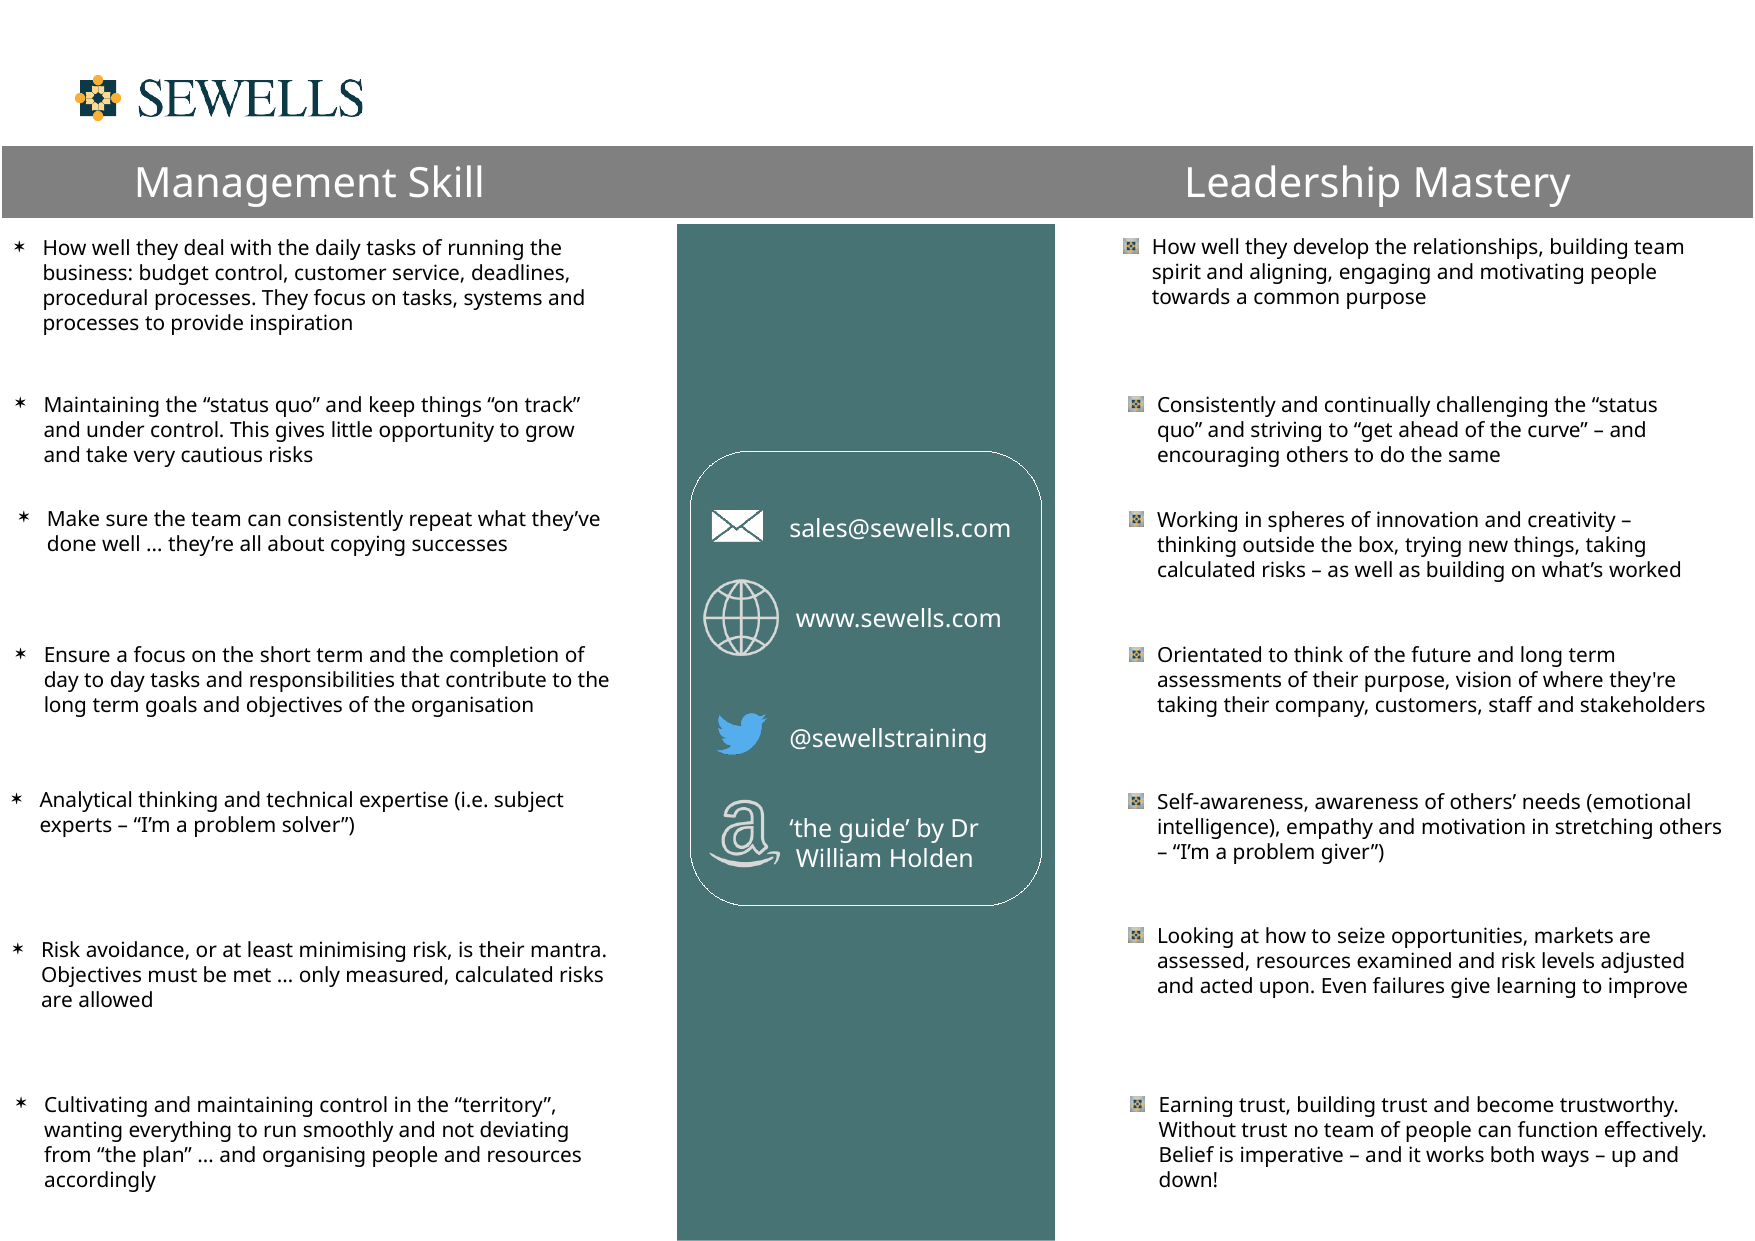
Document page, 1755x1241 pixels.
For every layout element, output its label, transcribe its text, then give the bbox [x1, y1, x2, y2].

text_box Consistently and continually challenging the “status quo” and striving to “get ahead of the curve” – and encouraging others to do the same [1124, 387, 1713, 471]
text_box Maintaining the “status quo” and keep things “on track” and under control. This gives little opportunity to grow and take very cautious risks [11, 387, 621, 471]
picture [1128, 927, 1144, 943]
table_header Management Skill Leadership Mastery [2, 146, 1753, 218]
picture [138, 79, 363, 117]
picture [1130, 1096, 1145, 1112]
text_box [689, 451, 1043, 909]
text_box Earning trust, building trust and become trustworthy. Without trust no team of people can function effectively. Belief is imperative – and it works both ways – up and down! [1124, 1085, 1730, 1197]
picture [1128, 793, 1144, 809]
text_box How well they deal with the daily tasks of running the business: budget control, customer service, deadlines, procedural processes. They focus on tasks, systems and processes to provide inspiration [8, 229, 621, 341]
text_box Ensure a focus on the short term and the completion of day to day tasks and responsibilities that contribute to the long term goals and objectives of the organisation [11, 637, 621, 721]
text_box Self-awareness, awareness of others’ needs (emotional intelligence), empathy and motivation in stretching others – “I’m a problem giver”) [1124, 784, 1728, 868]
picture [1129, 647, 1144, 662]
text_box Analytical thinking and technical expertise (i.e. subject experts – “I’m a problem solver”) [8, 784, 616, 840]
text_box Make sure the team can consistently repeat what they’ve done well … they’re all about copying successes [16, 502, 621, 559]
picture [1129, 511, 1144, 527]
text_box How well they develop the relationships, building team spirit and aligning, engaging and motivating people towards a common purpose [1119, 229, 1713, 313]
text_box Risk avoidance, or at least minimising risk, is their mantra. Objectives must be met … only measured, calculated risks are allowed [8, 932, 616, 1016]
text_box Working in spheres of innovation and creativity – thinking outside the box, trying new things, taking calculated risks – as well as building on what’s worked [1124, 502, 1718, 586]
picture [1123, 238, 1139, 254]
picture [1128, 396, 1144, 412]
text_box Looking at how to seize opportunities, markets are assessed, resources examined and risk levels adjusted and acted upon. Even failures give learning to improve [1124, 918, 1728, 1002]
text_box Cultivating and maintaining control in the “territory”, wanting everything to run smoothly and not deviating from “the plan” … and organising people and resources accordingly [10, 1085, 621, 1197]
text_box Orientated to think of the future and long term assessments of their purpose, vision of where they're taking their company, customers, staff and stakeholders [1124, 637, 1730, 721]
text_box [677, 224, 1055, 1241]
